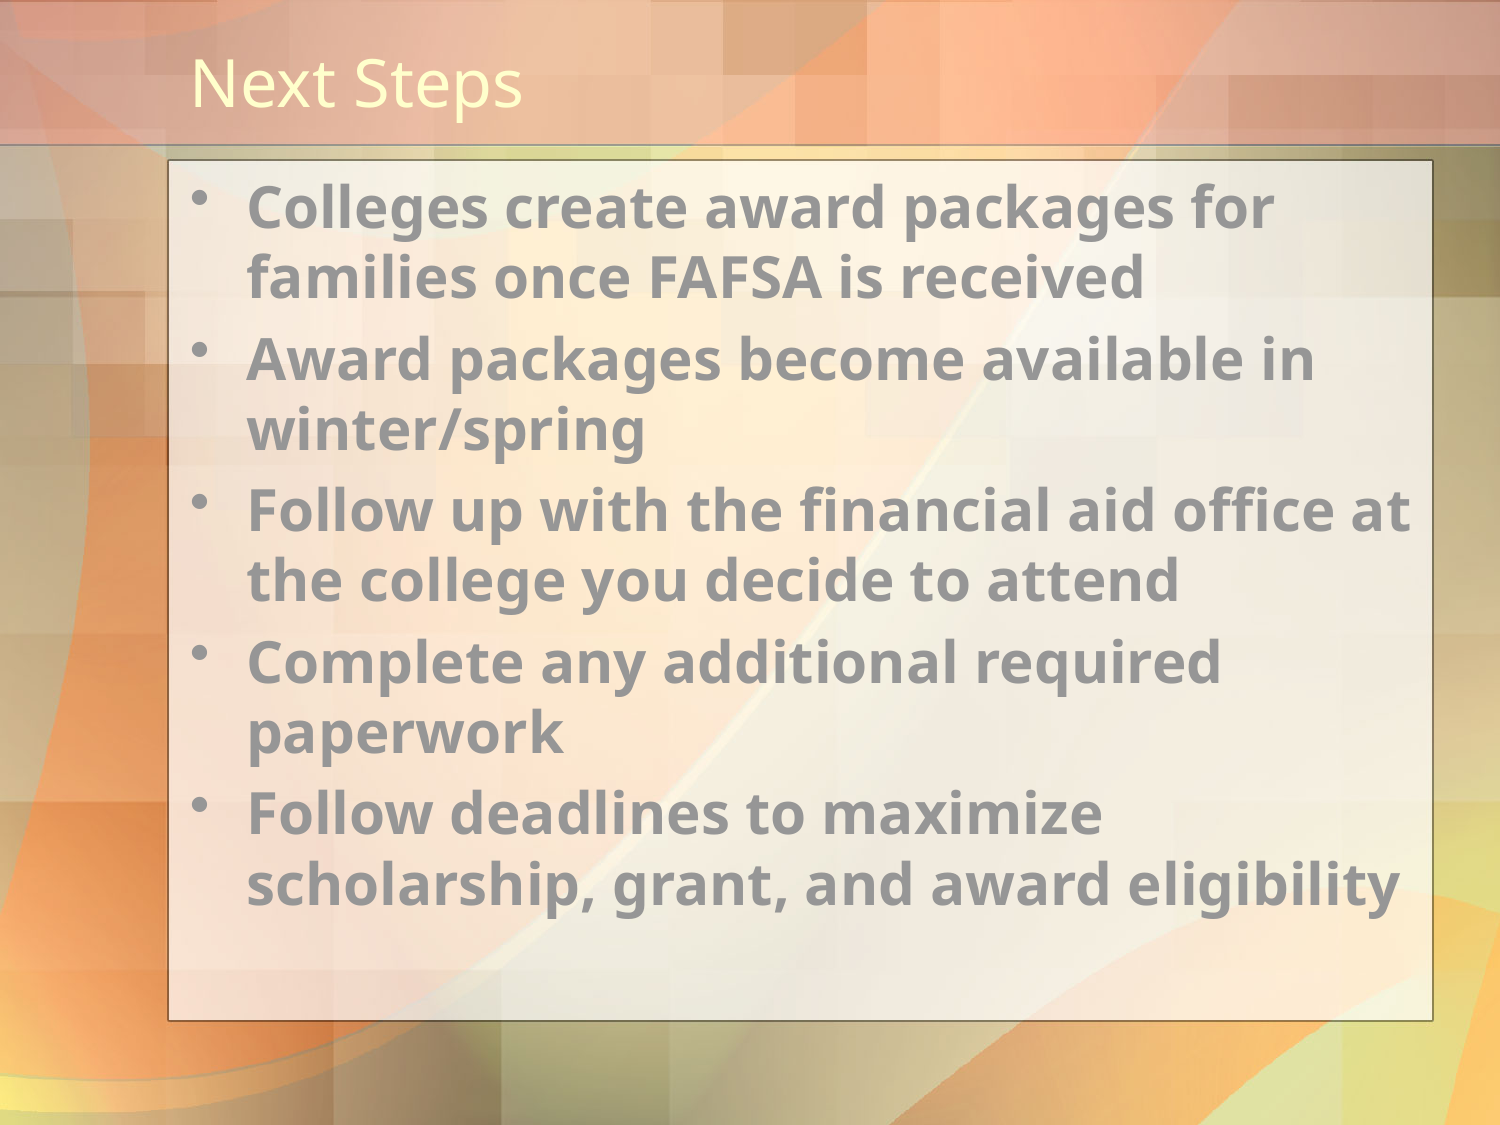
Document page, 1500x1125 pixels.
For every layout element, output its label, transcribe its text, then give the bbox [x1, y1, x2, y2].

title Next Steps [174, 24, 1350, 138]
picture [0, 0, 1500, 1125]
list Colleges create award packages for families once FAFSA is received Award packages become available in winter/spring Follow up with the financial aid office at the college you decide to attend Complete any additional required paperwork Follow deadlines to maximize scholarship, grant, and award eligibility [174, 162, 1438, 1025]
